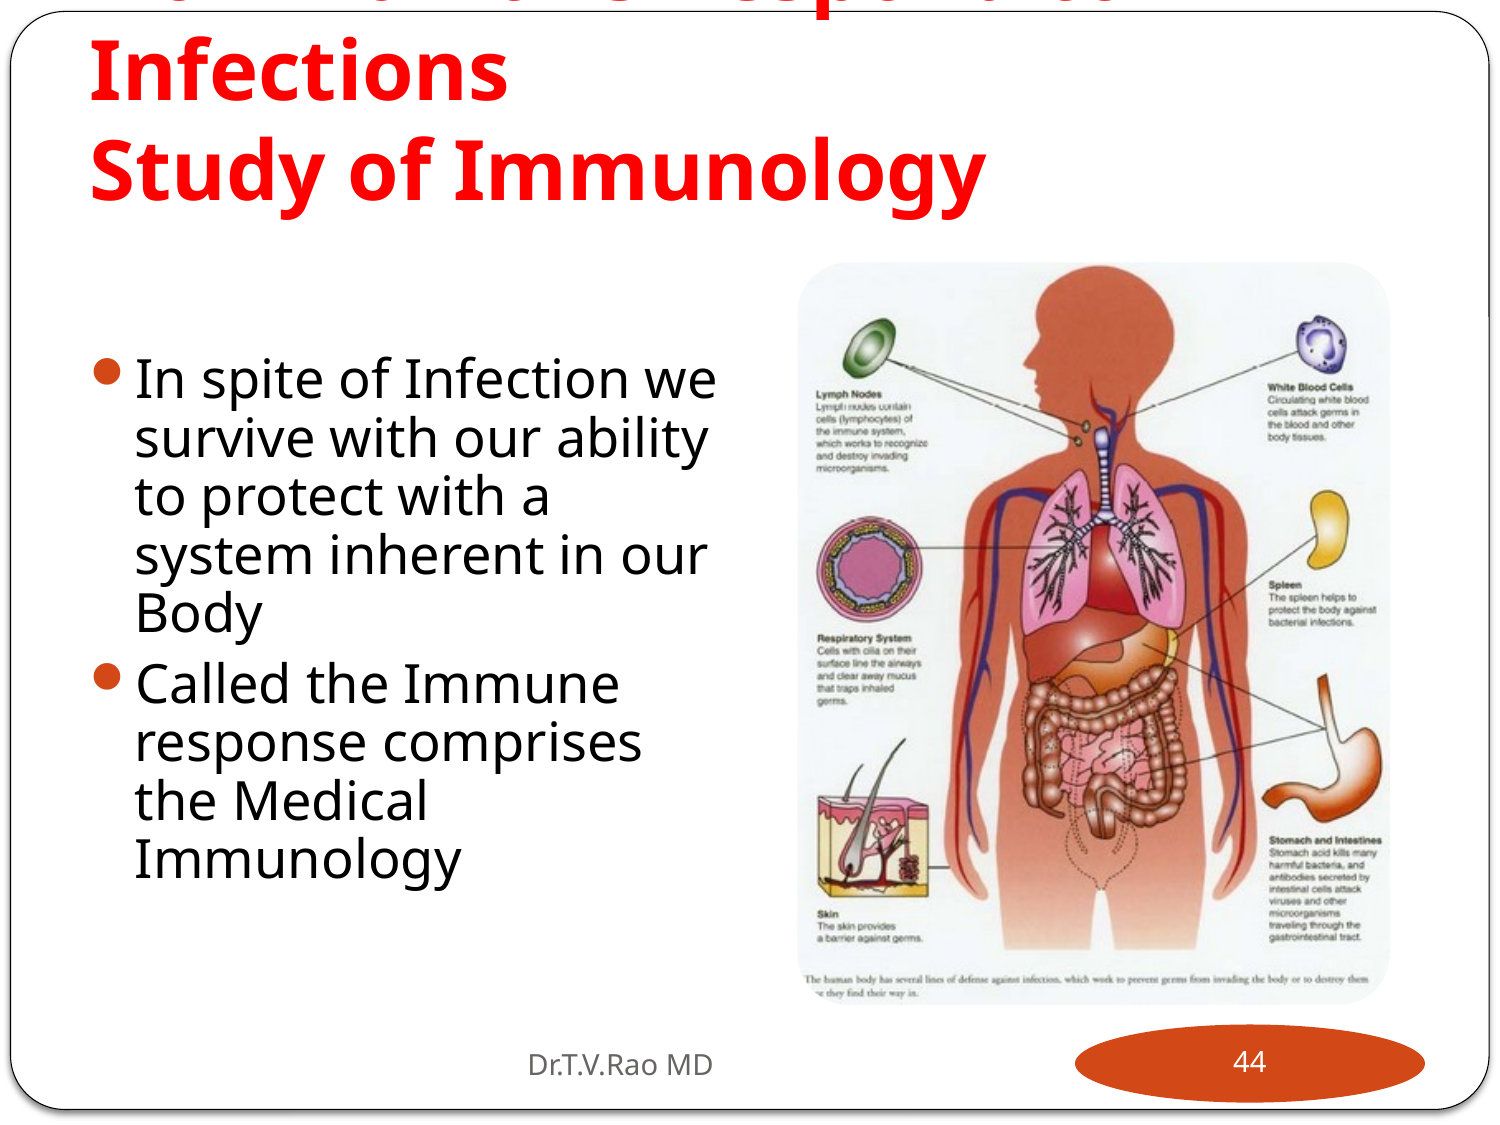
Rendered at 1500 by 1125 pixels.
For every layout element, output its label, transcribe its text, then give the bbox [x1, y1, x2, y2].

list In spite of Infection we survive with our ability to protect with a system inherent in our Body Called the Immune response comprises the Medical Immunology [75, 262, 738, 1005]
title How Humans Respond to Infections Study of Immunology [75, 45, 1425, 233]
footer Dr.T.V.Rao MD [512, 1024, 988, 1103]
slide_number 44 [1074, 1024, 1426, 1103]
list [797, 262, 1391, 1006]
